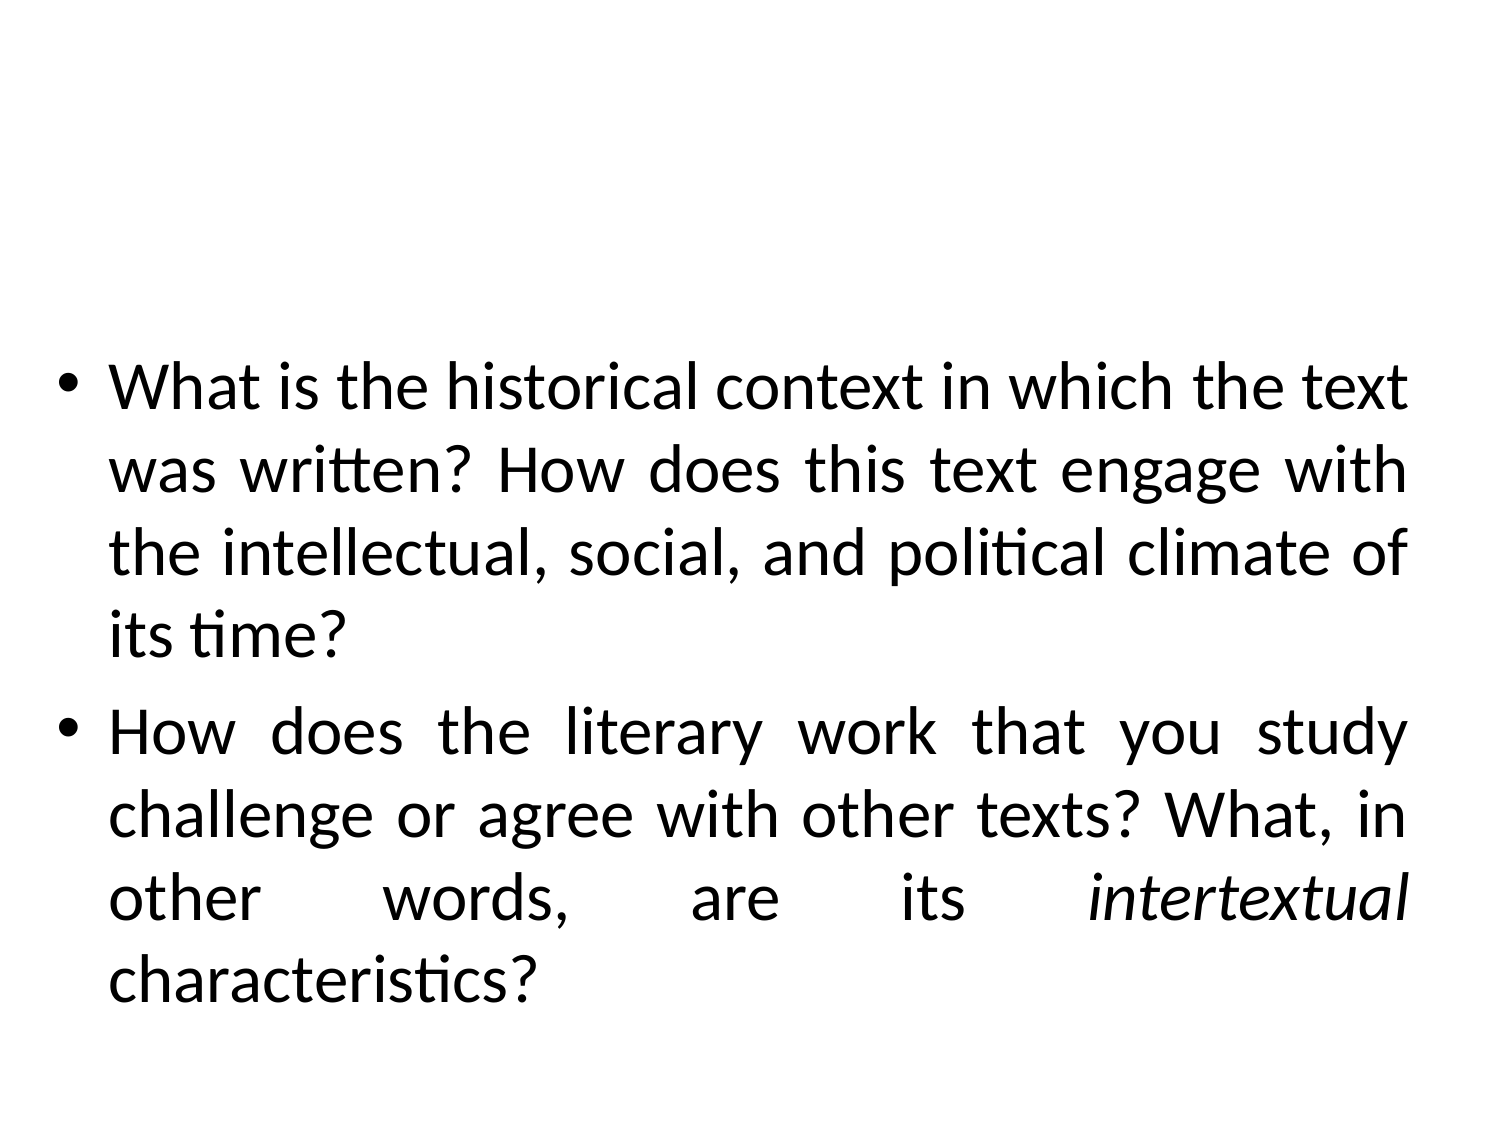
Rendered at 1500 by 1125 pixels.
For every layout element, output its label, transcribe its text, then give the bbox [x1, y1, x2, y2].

list What is the historical context in which the text was written? How does this text engage with the intellectual, social, and political climate of its time? How does the literary work that you study challenge or agree with other texts? What, in other words, are its intertextual characteristics? [41, 137, 1425, 1031]
